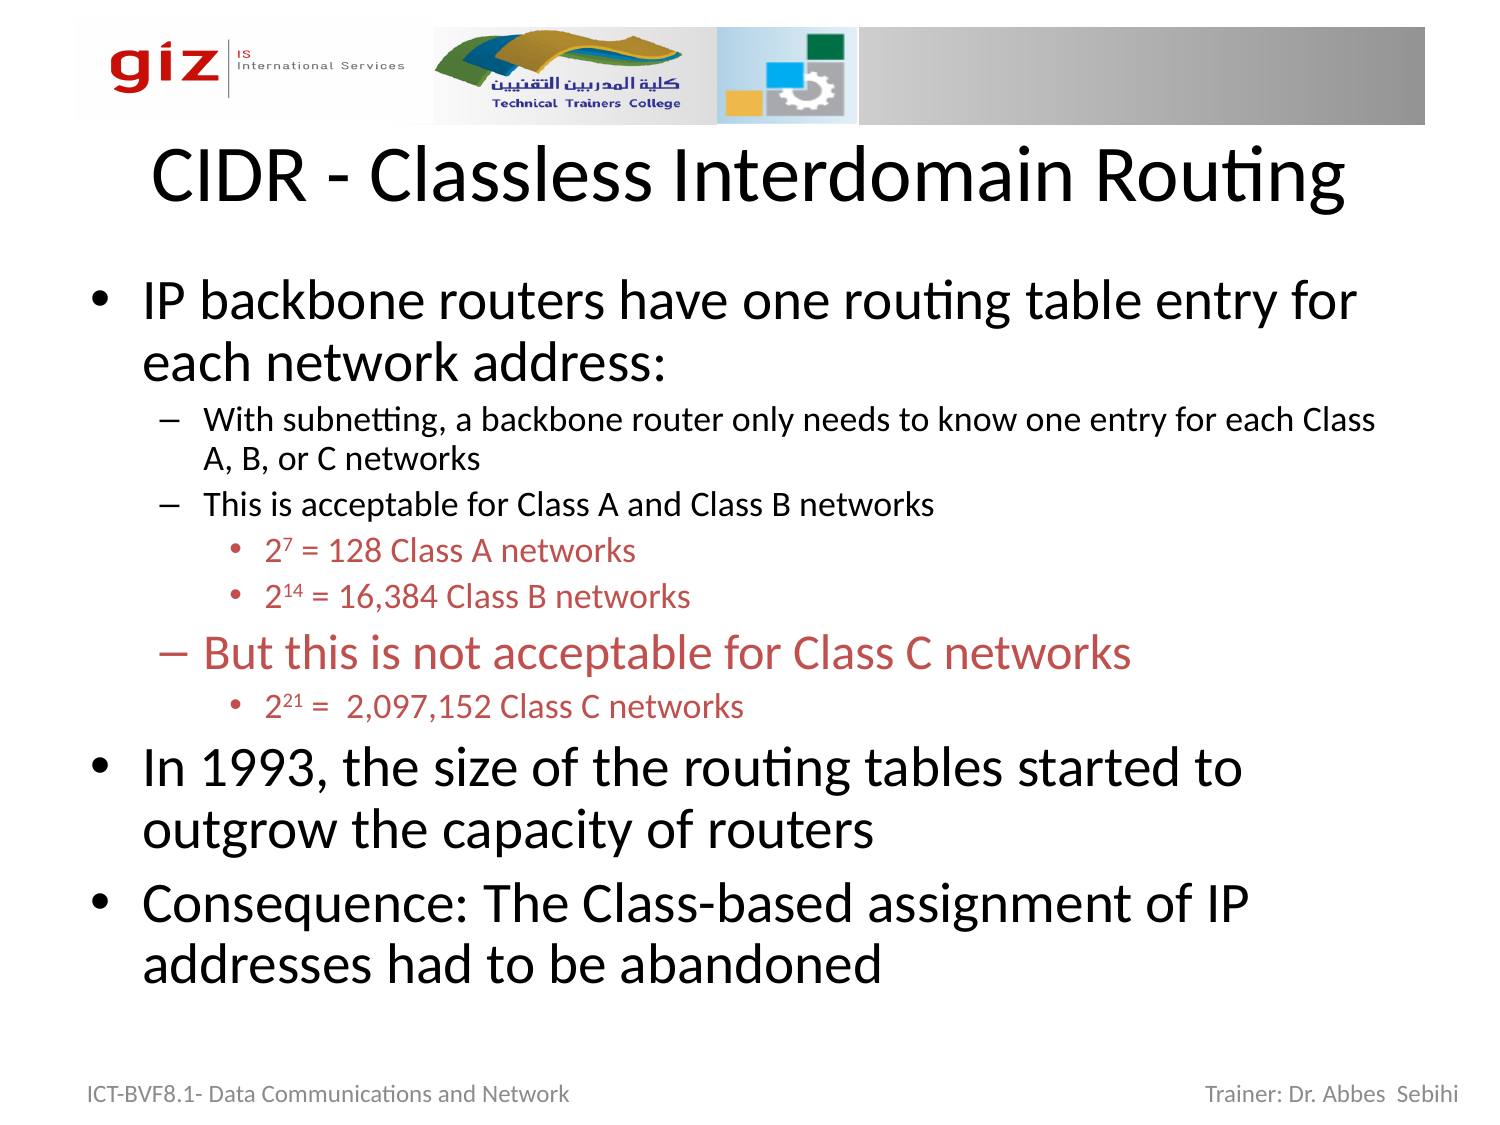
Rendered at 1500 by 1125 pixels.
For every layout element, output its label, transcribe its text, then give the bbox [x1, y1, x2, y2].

title CIDR - Classless Interdomain Routing [75, 125, 1425, 262]
text_box [437, 27, 715, 125]
picture [716, 27, 859, 125]
list IP backbone routers have one routing table entry for each network address: With subnetting, a backbone router only needs to know one entry for each Class A, B, or C networks This is acceptable for Class A and Class B networks 27 = 128 Class A networks 214 = 16,384 Class B networks But this is not acceptable for Class C networks 221 = 2,097,152 Class C networks In 1993, the size of the routing tables started to outgrow the capacity of routers Consequence: The Class-based assignment of IP addresses had to be abandoned [75, 262, 1425, 1005]
text_box ICT-BVF8.1- Data Communications and Network Trainer: Dr. Abbes Sebihi [62, 1062, 1488, 1123]
text_box [859, 27, 1425, 125]
picture [74, 17, 694, 124]
